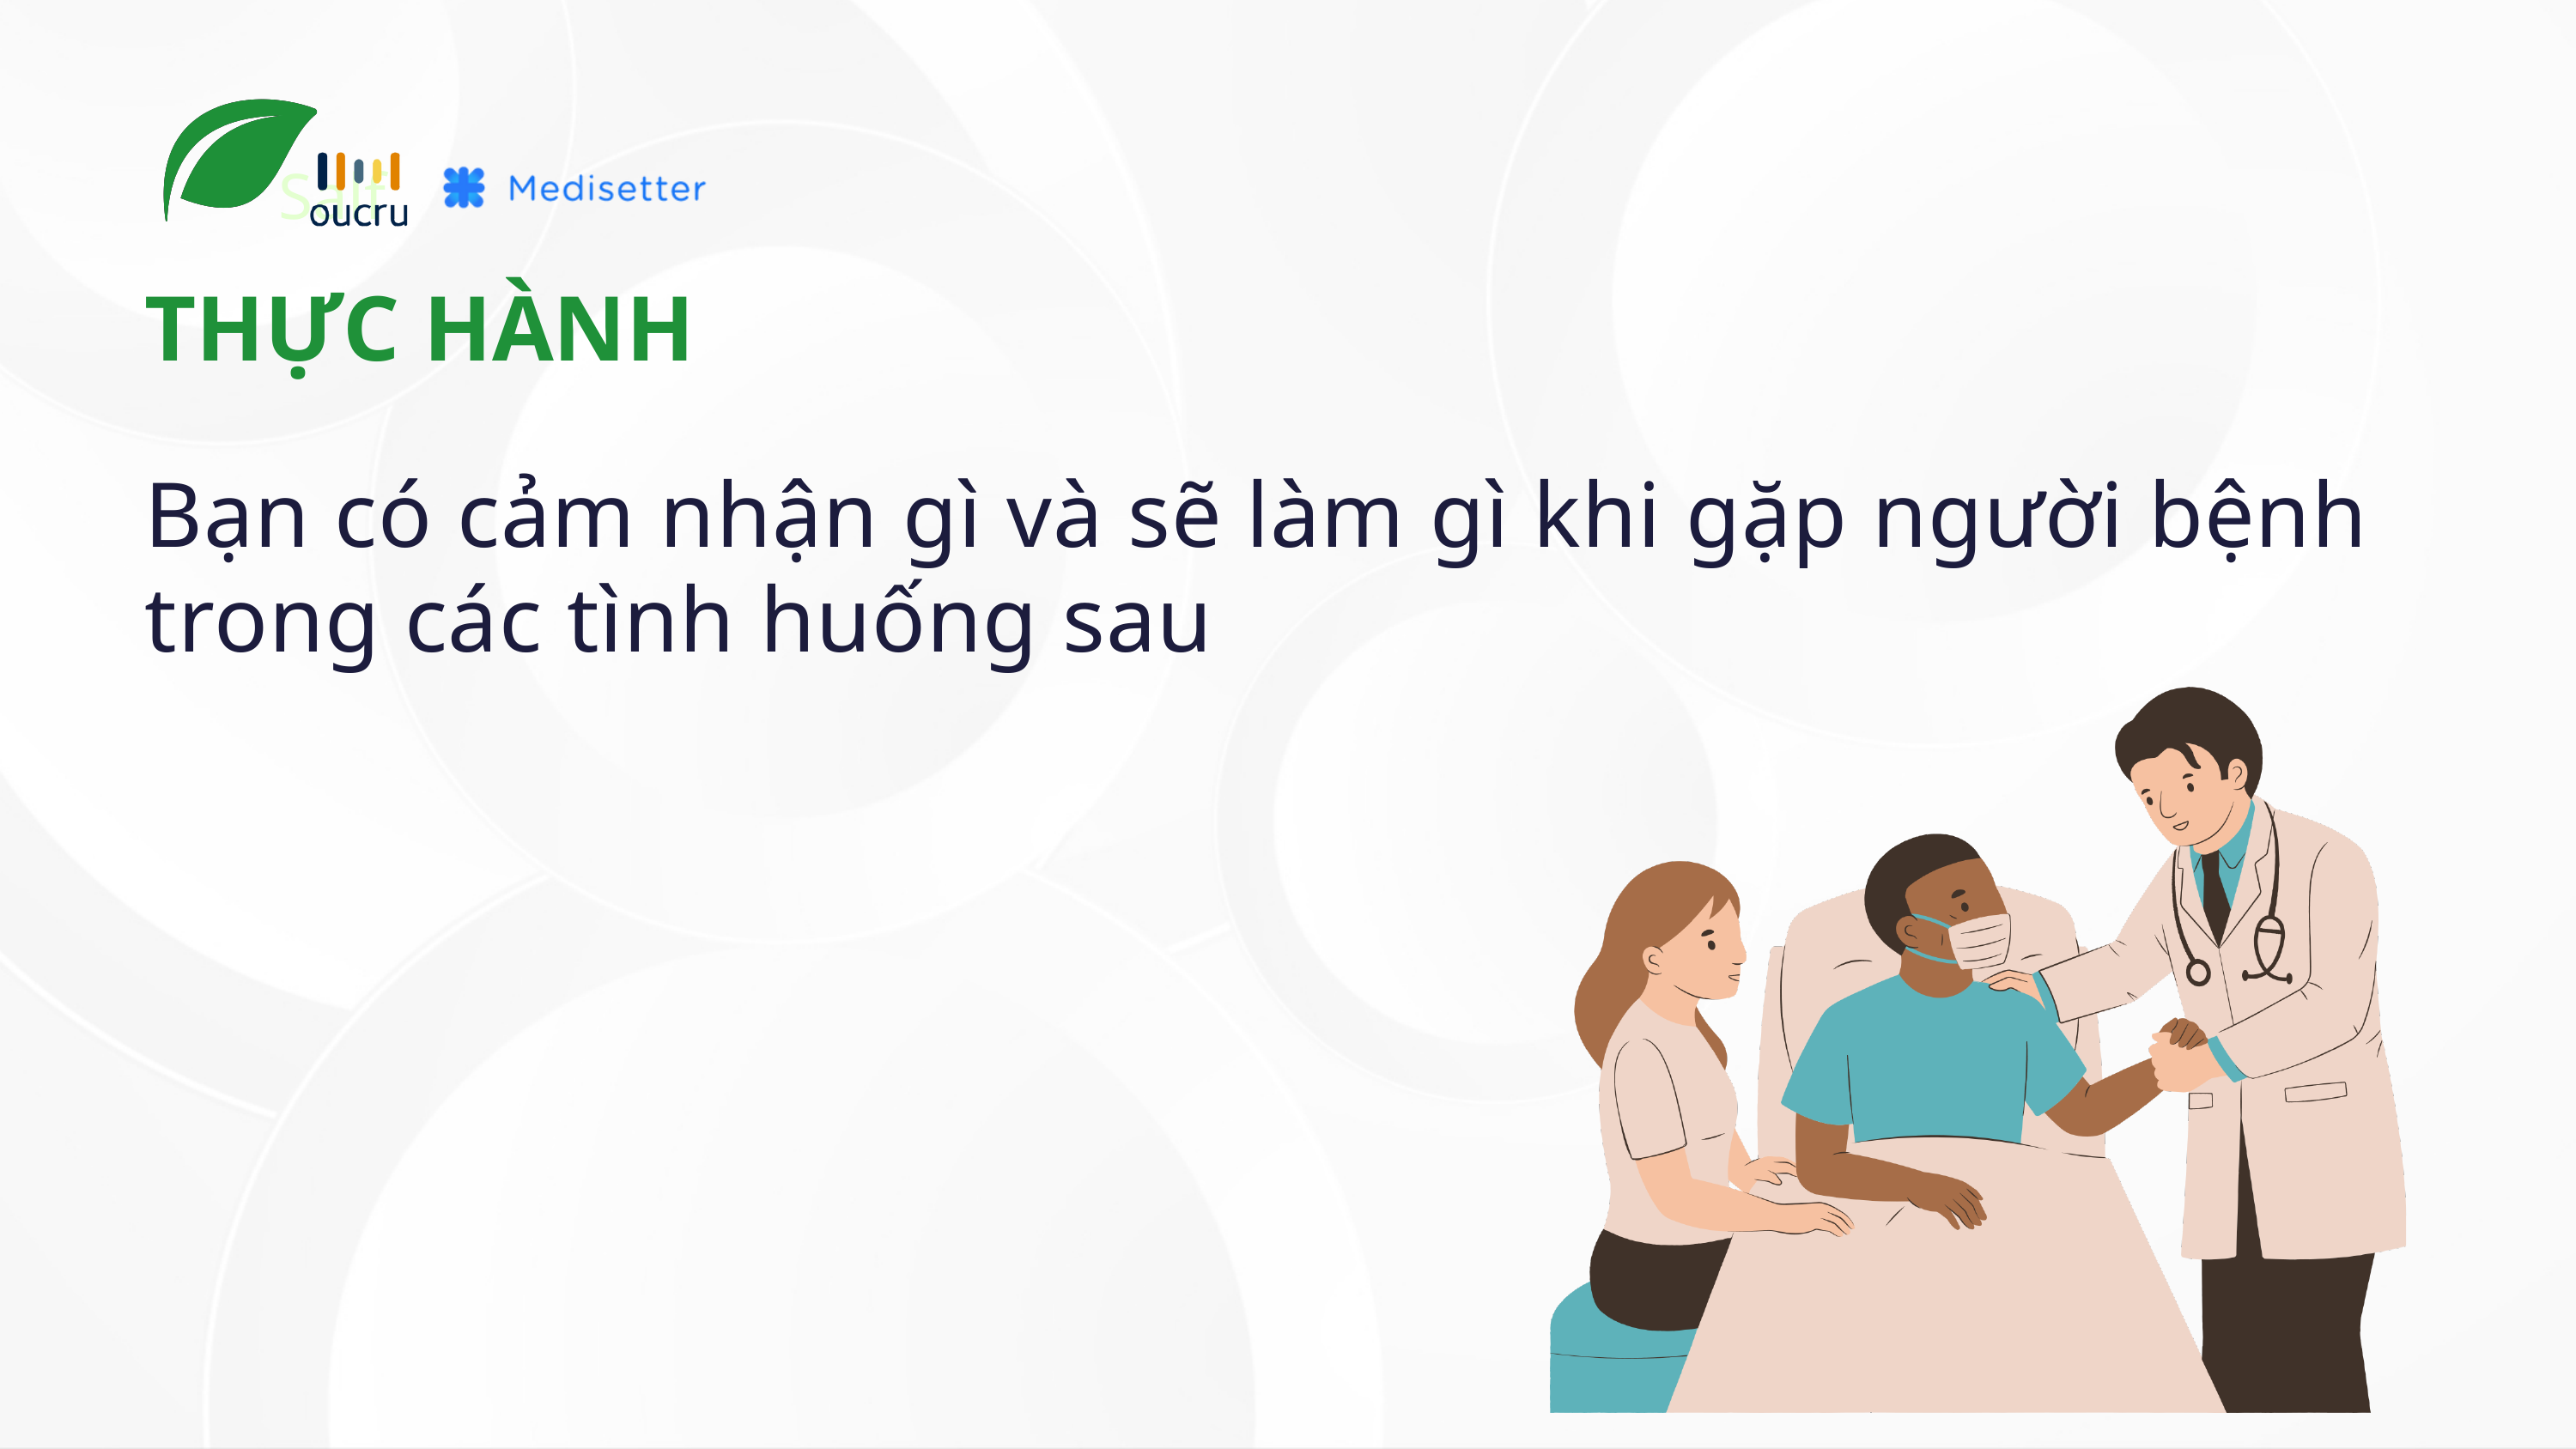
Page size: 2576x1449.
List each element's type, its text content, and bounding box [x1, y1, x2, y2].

text_box [0, 0, 2576, 1449]
text_box THỰC HÀNH [144, 285, 1741, 379]
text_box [161, 89, 819, 237]
text_box [1550, 687, 2407, 1413]
text_box Bạn có cảm nhận gì và sẽ làm gì khi gặp người bệnh trong các tình huống sau [144, 458, 2432, 670]
